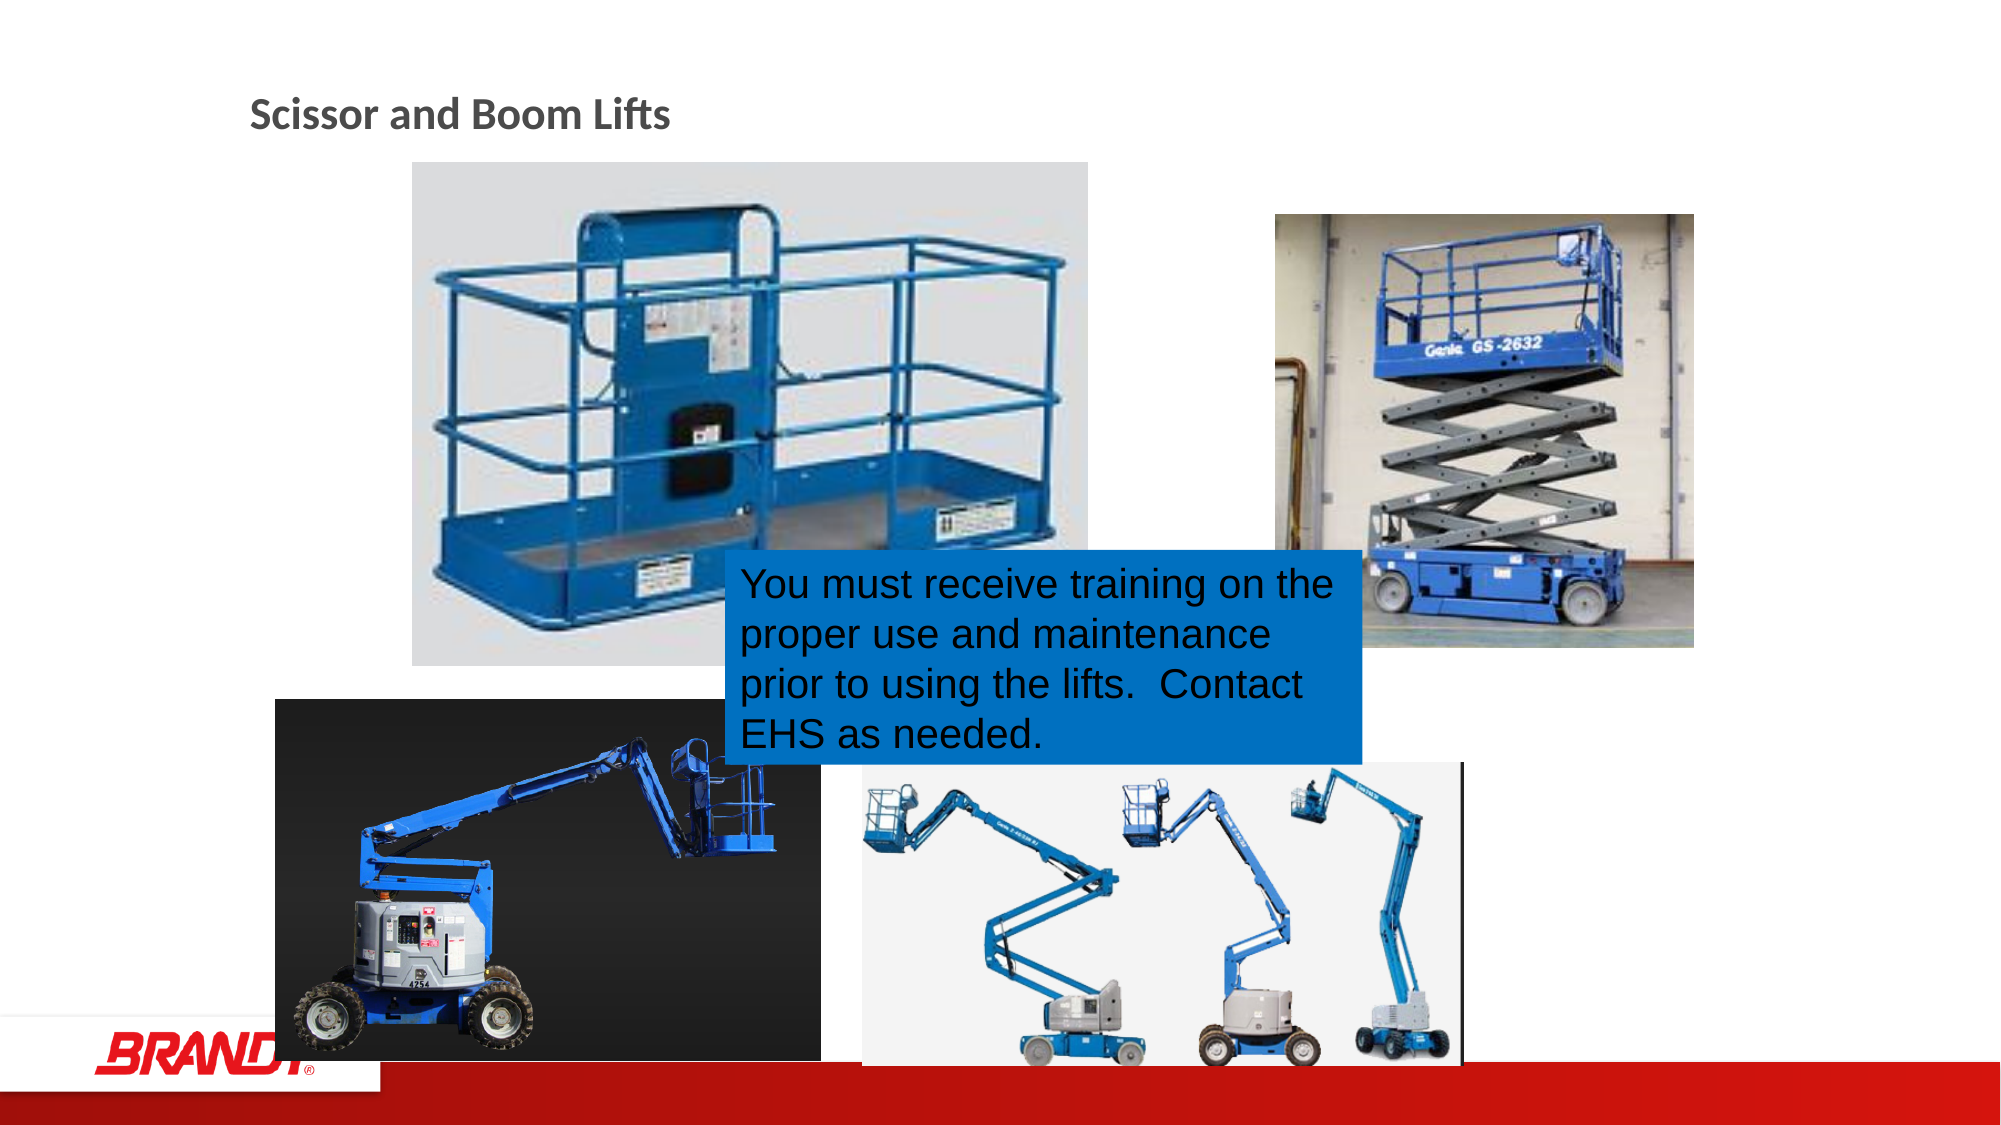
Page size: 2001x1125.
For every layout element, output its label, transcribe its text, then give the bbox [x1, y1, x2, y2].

picture [862, 762, 1464, 1066]
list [412, 162, 1088, 666]
text_box You must receive training on the proper use and maintenance prior to using the lifts. Contact EHS as needed. [725, 549, 1363, 765]
picture [1274, 214, 1695, 649]
picture [94, 699, 821, 1075]
title Scissor and Boom Lifts [249, 37, 1400, 163]
